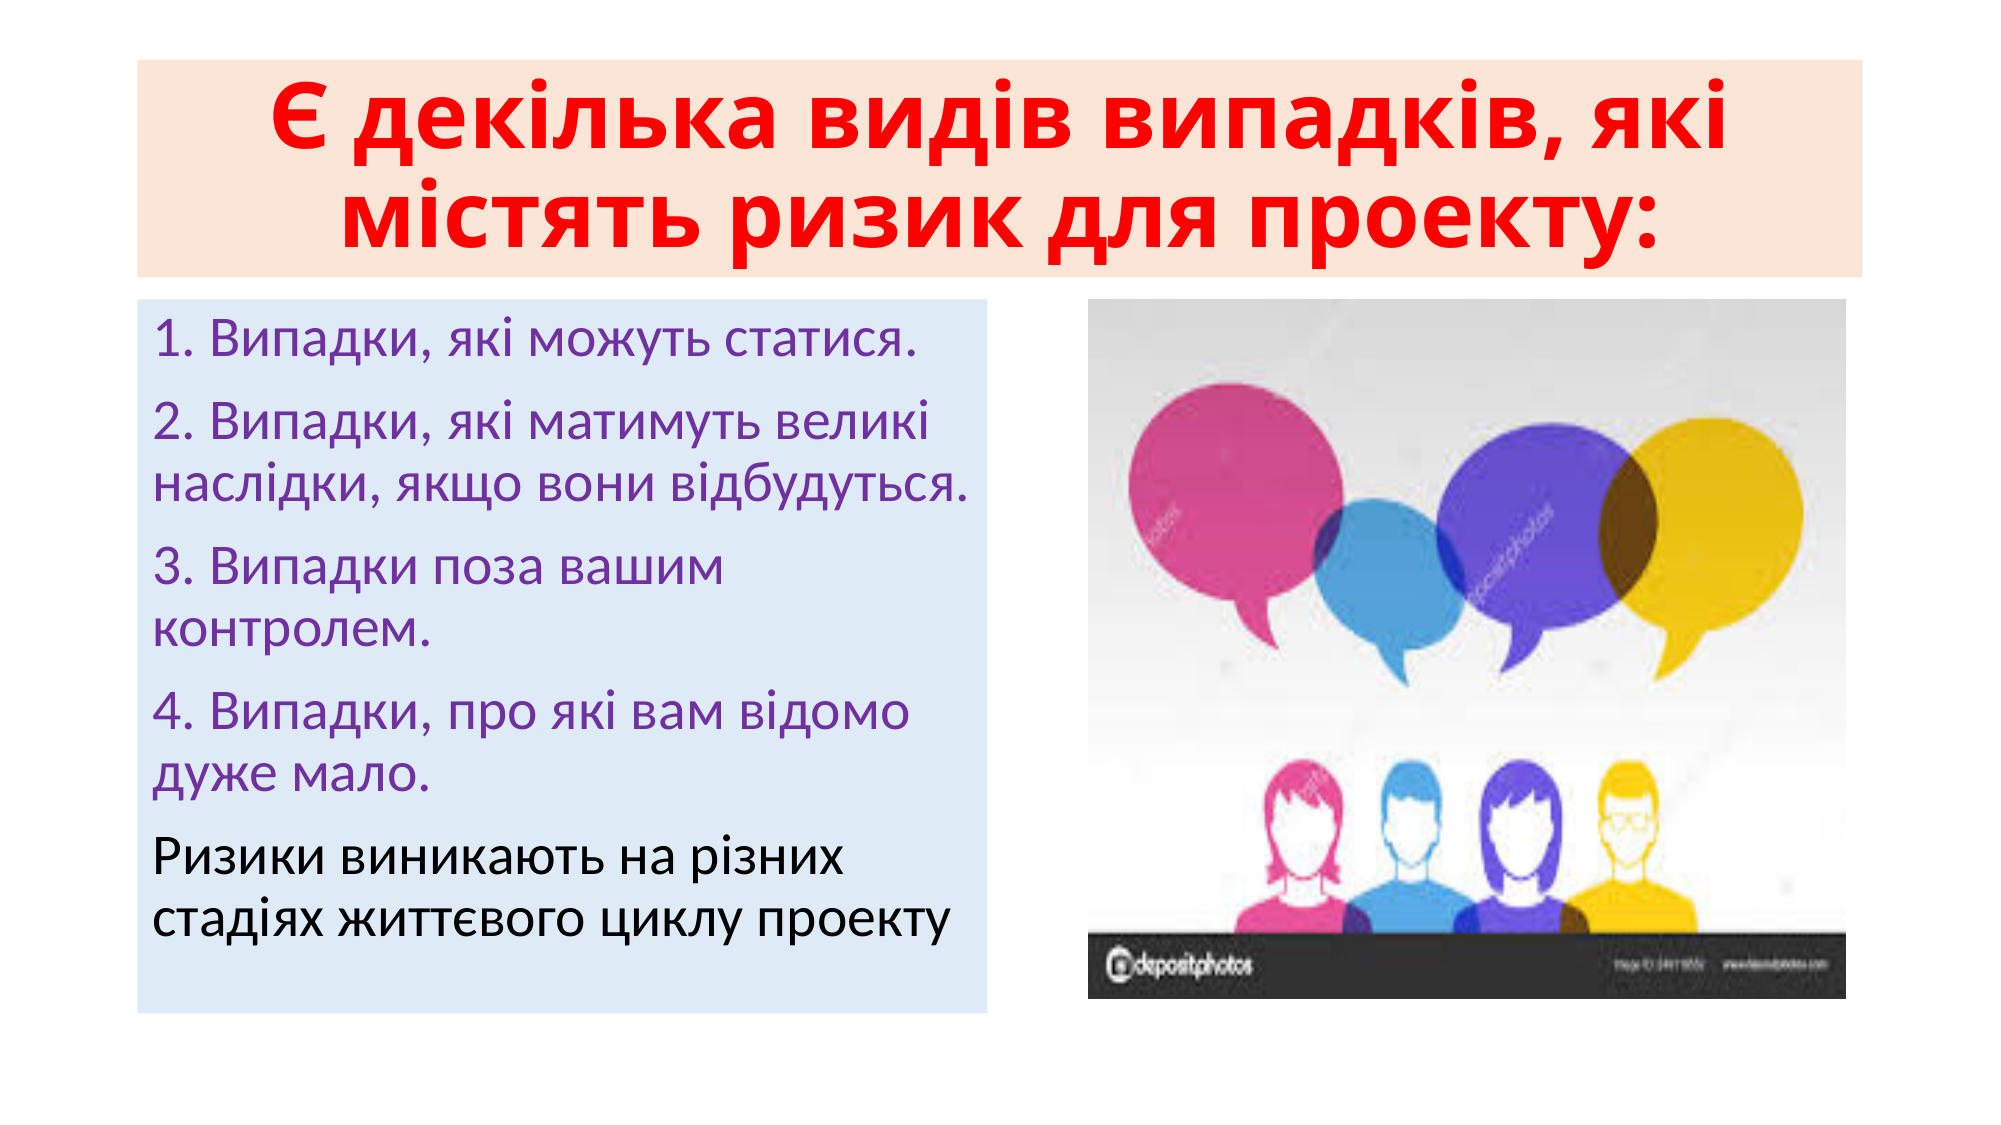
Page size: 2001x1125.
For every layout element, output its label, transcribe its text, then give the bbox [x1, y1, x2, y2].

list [1088, 299, 1846, 999]
title Є декілька видів випадків, які містять ризик для проекту: [137, 59, 1863, 278]
list 1. Випадки, які можуть статися. 2. Випадки, які матимуть великі наслідки, якщо вони відбудуться. 3. Випадки поза вашим контролем. 4. Випадки, про які вам відомо дуже мало. Ризики виникають на різних стадіях життєвого циклу проекту [137, 299, 988, 1014]
